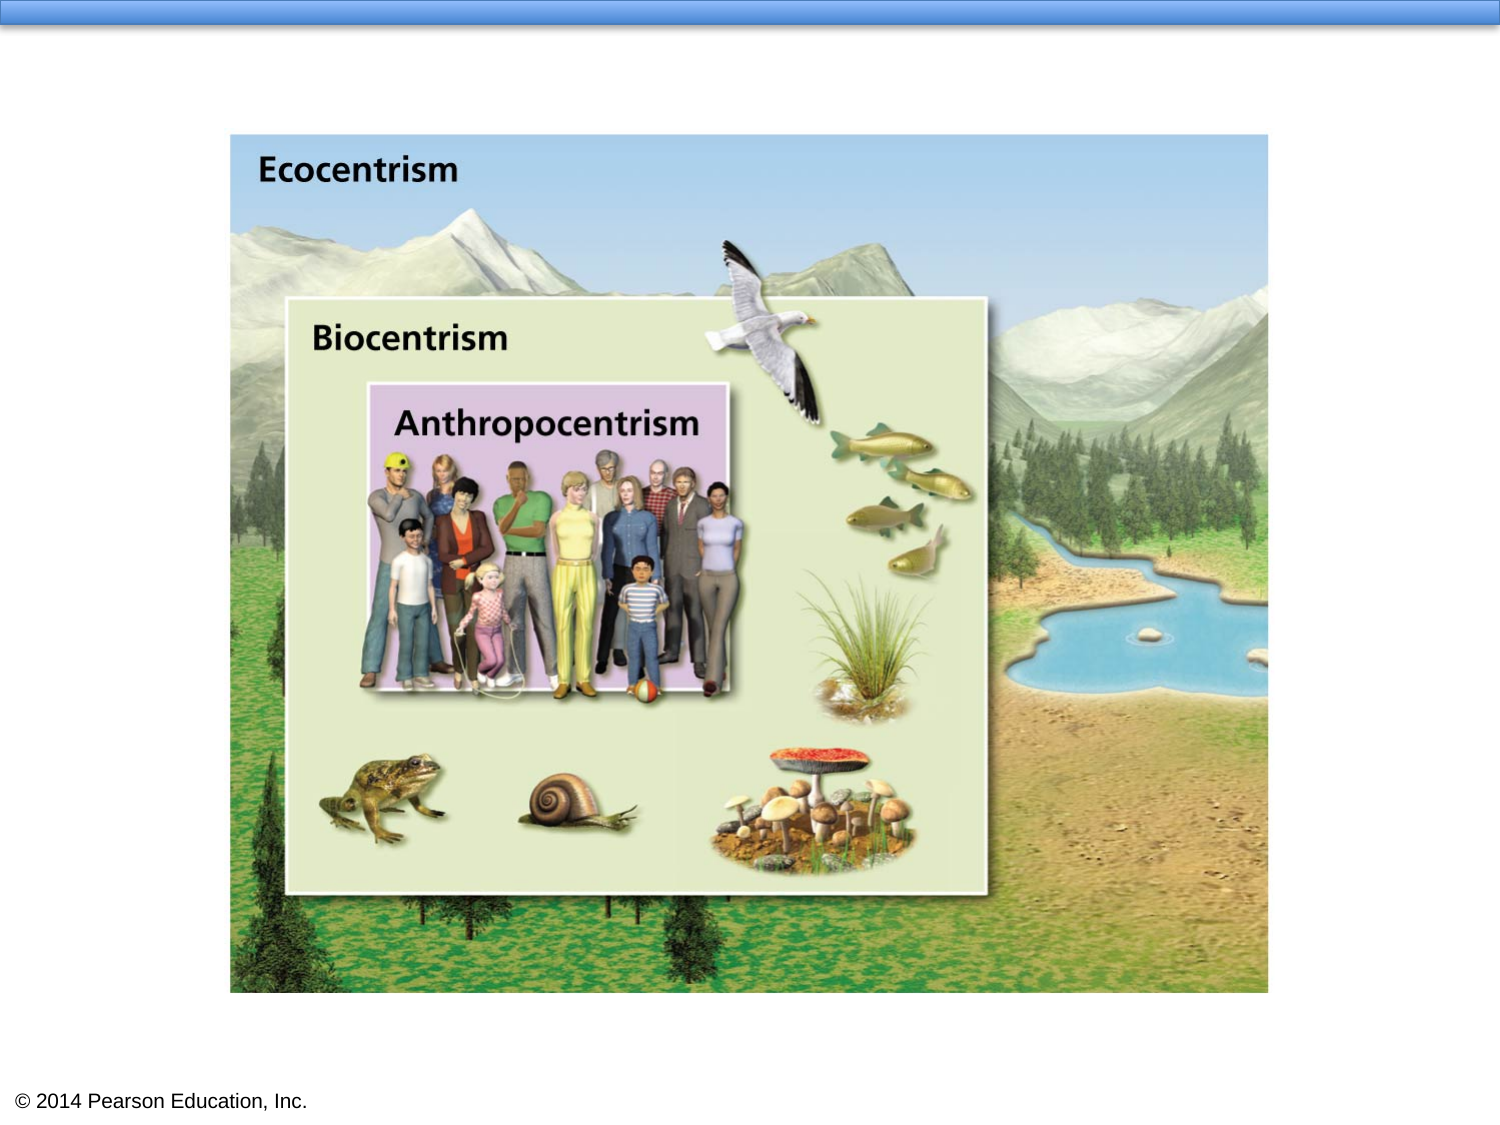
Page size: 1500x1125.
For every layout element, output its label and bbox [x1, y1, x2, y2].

picture [224, 128, 1275, 997]
